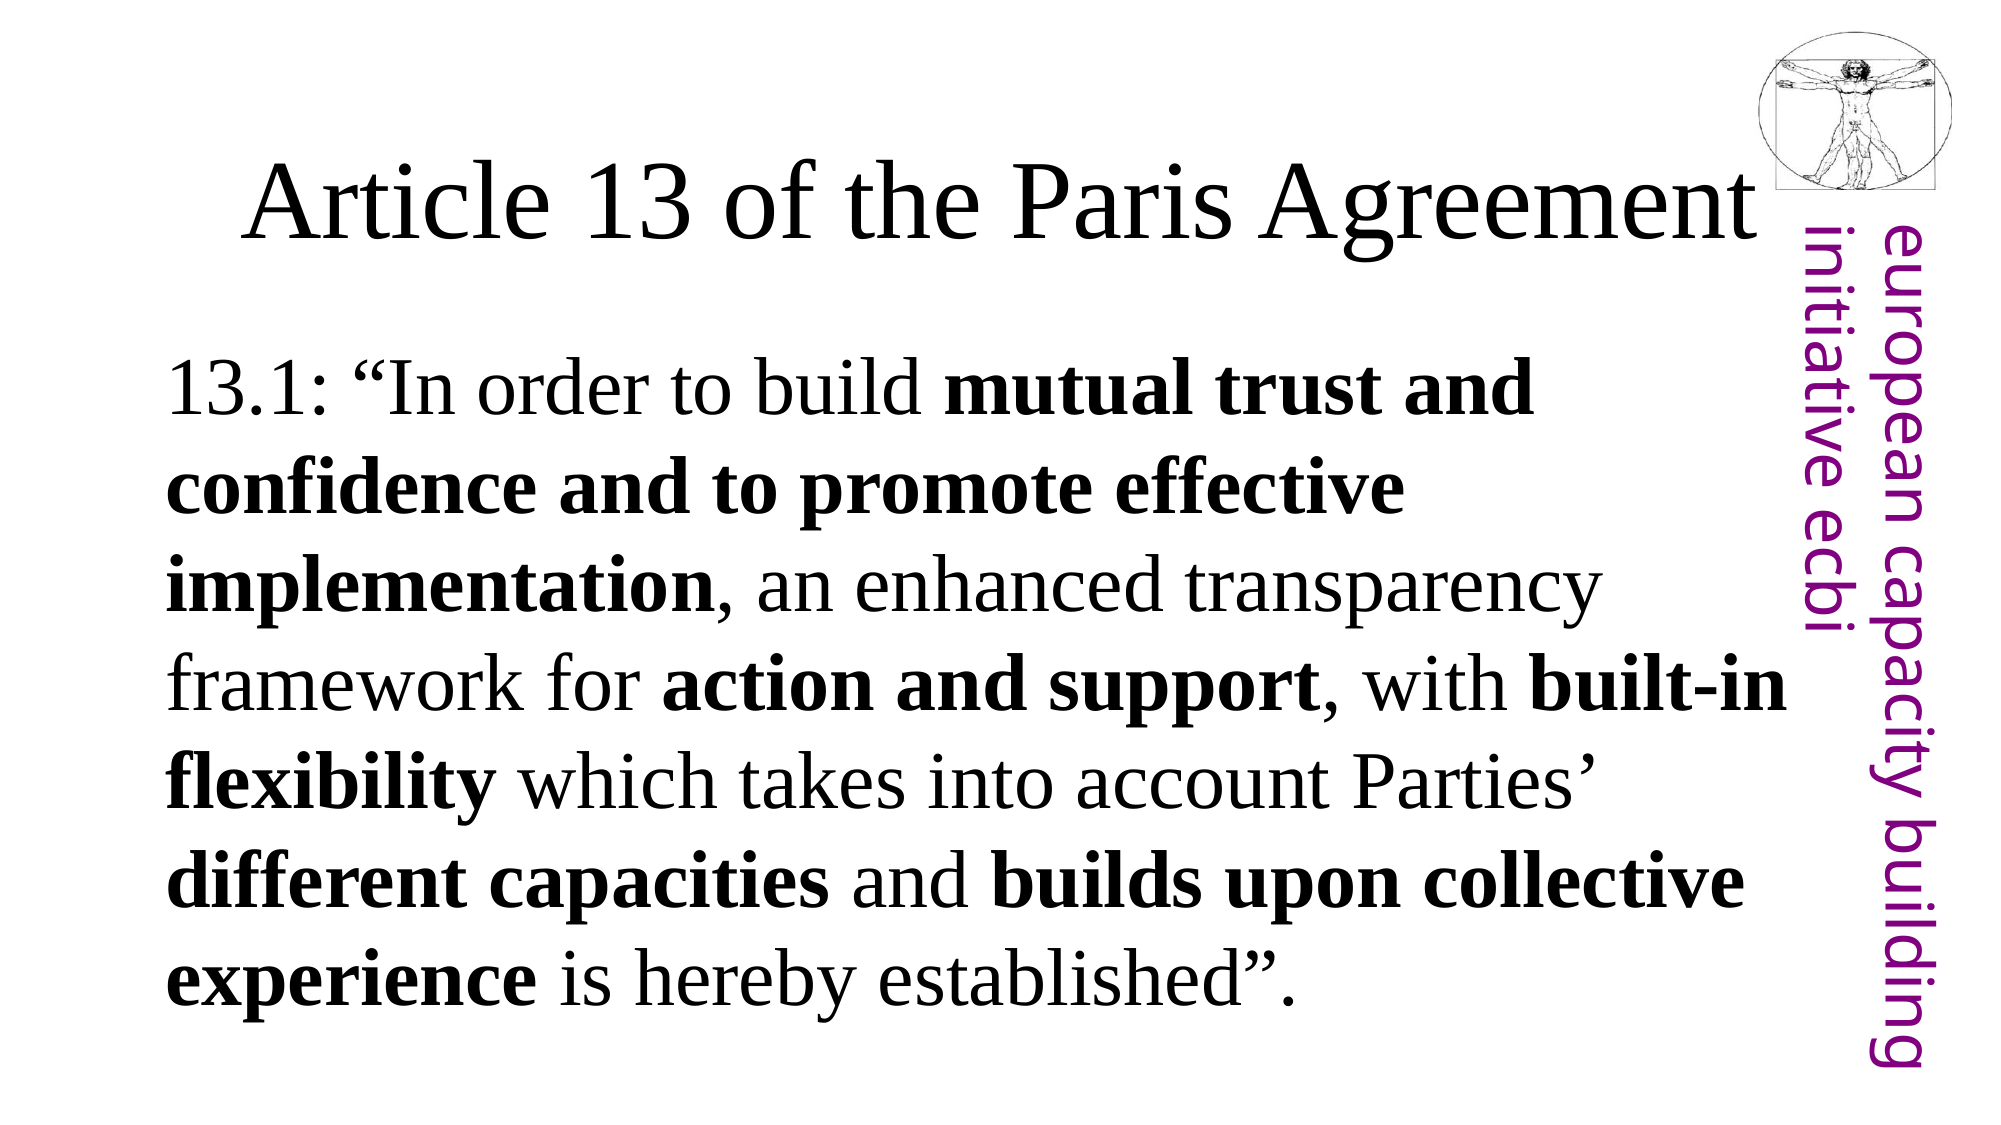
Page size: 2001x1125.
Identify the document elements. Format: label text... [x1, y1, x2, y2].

list 13.1: “In order to build mutual trust and confidence and to promote effective implementation, an enhanced transparency framework for action and support, with built-in flexibility which takes into account Parties’ different capacities and builds upon collective experience is hereby established”. [149, 324, 1851, 1125]
picture [1756, 31, 1952, 190]
title Article 13 of the Paris Agreement [149, 99, 1851, 288]
